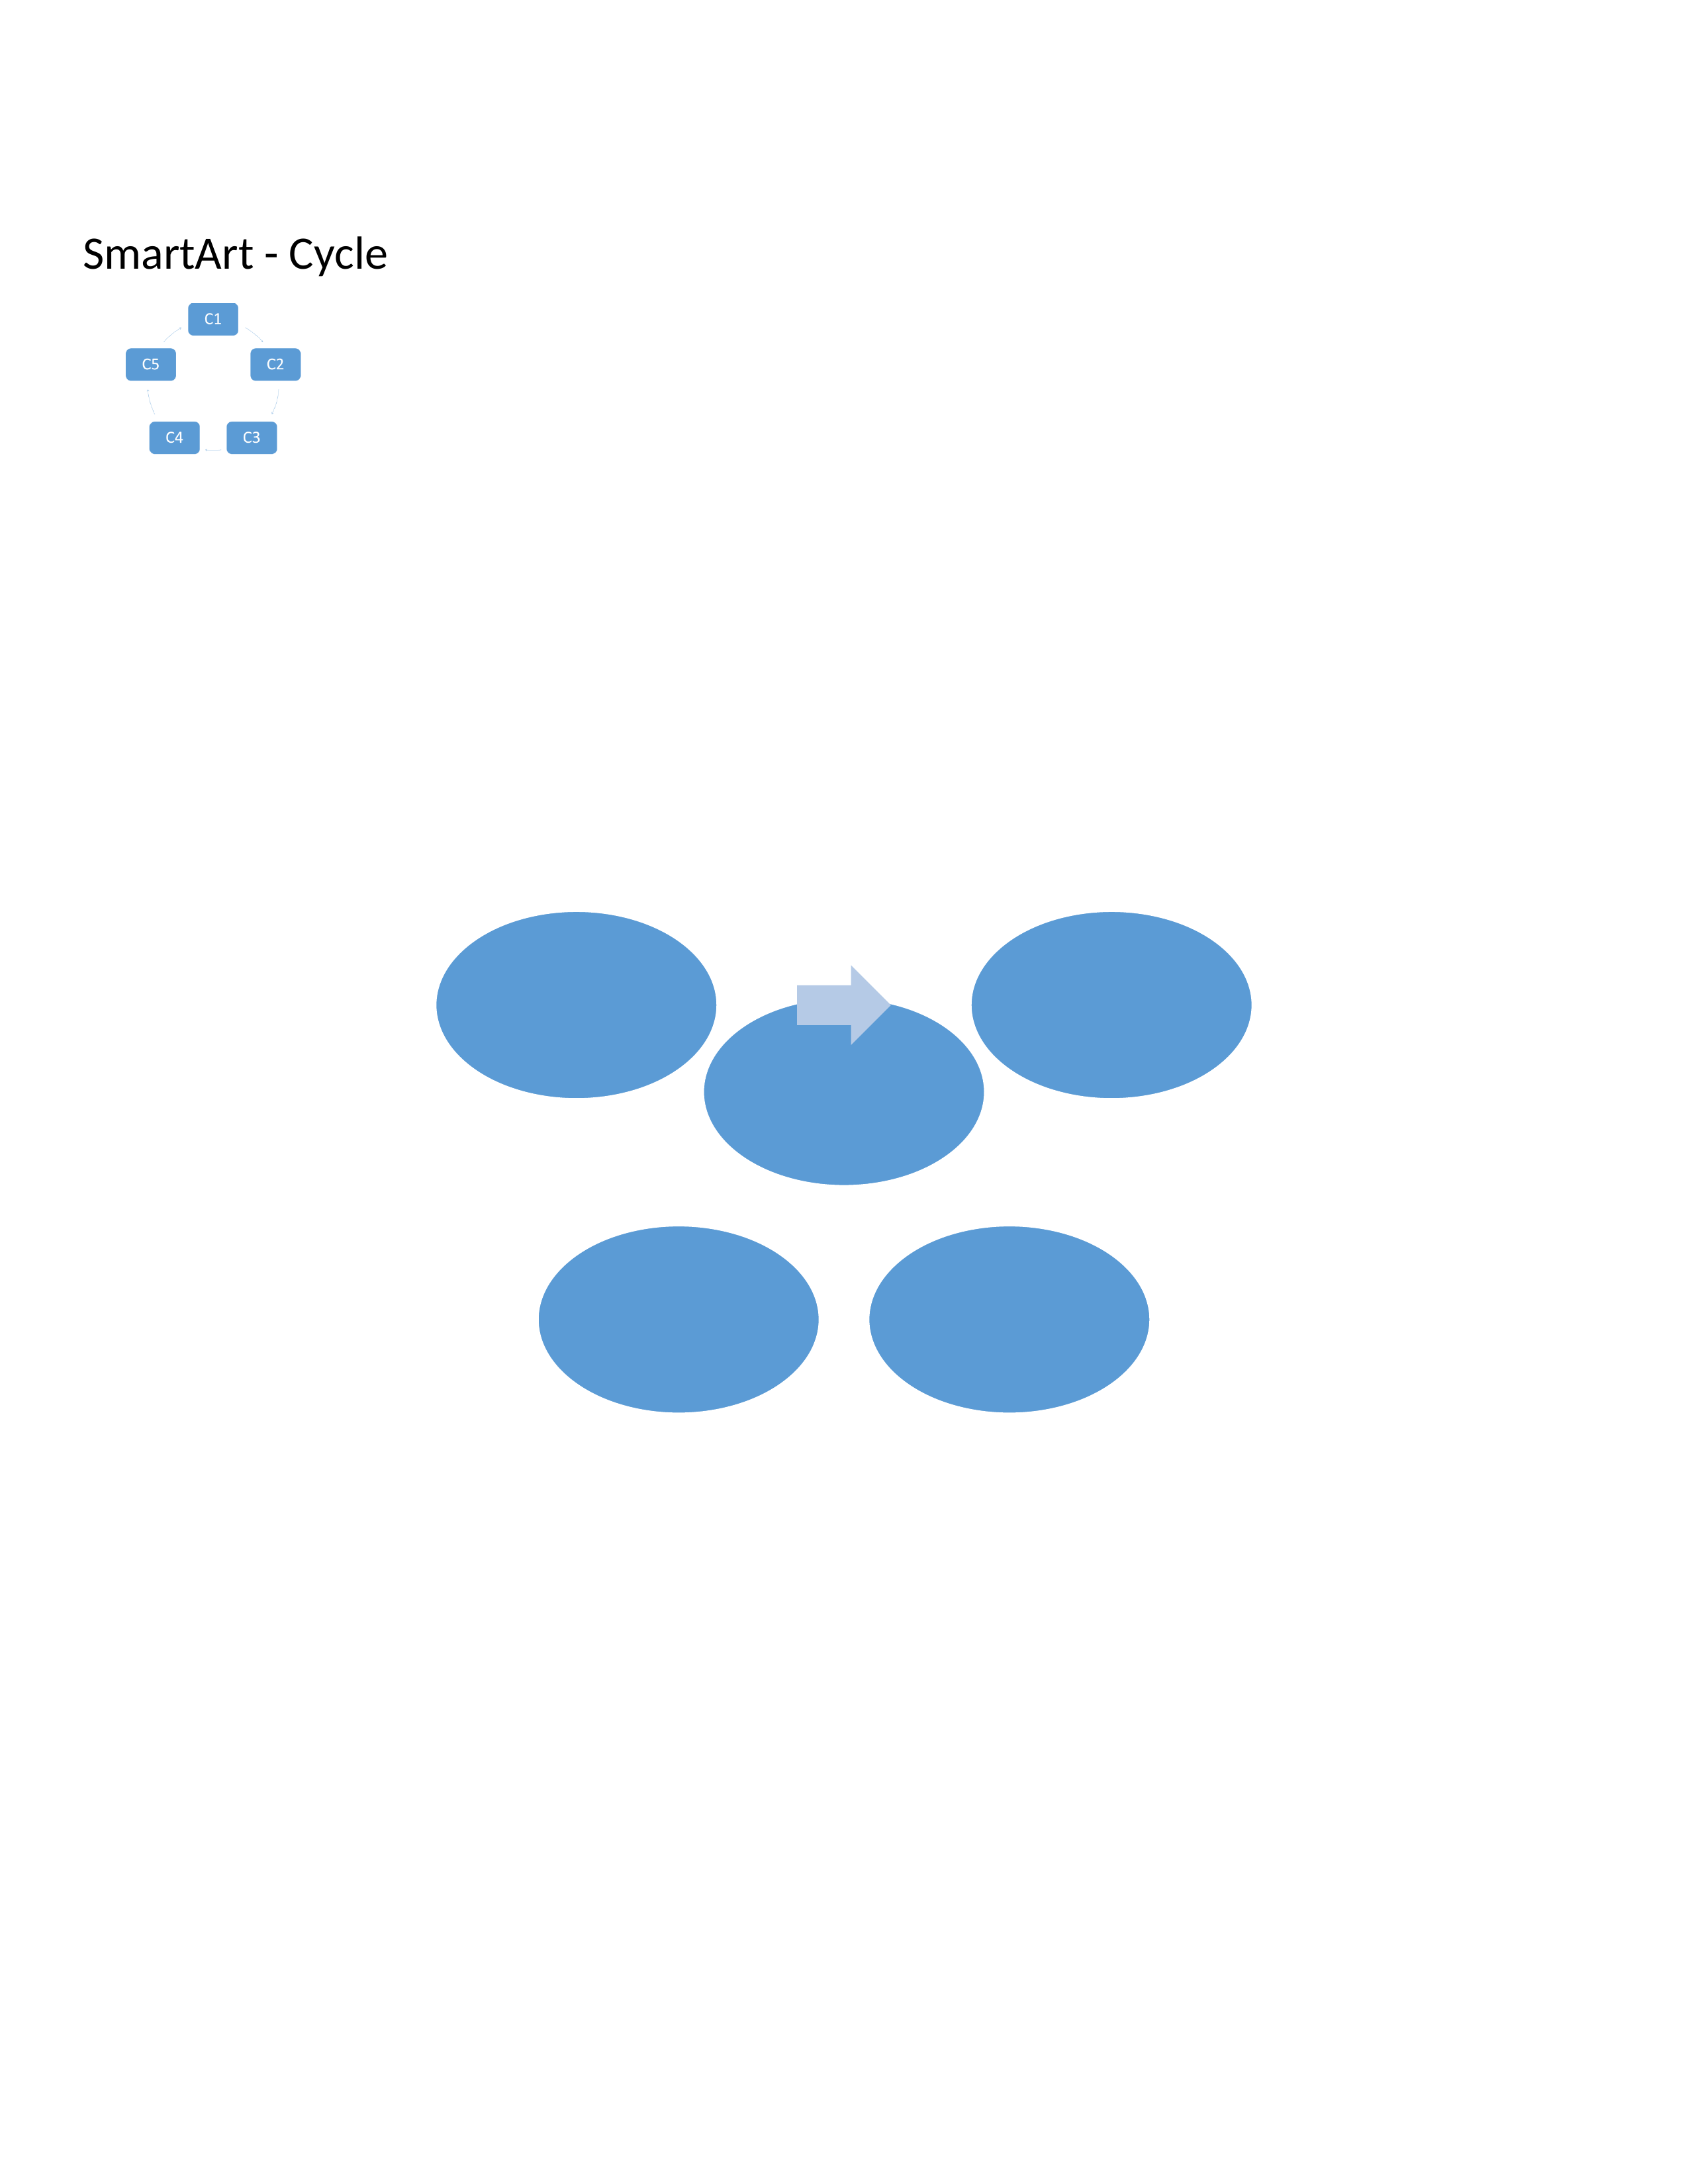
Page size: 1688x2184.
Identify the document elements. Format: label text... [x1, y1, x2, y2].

picture [98, 303, 327, 457]
text_box SmartArt - Cycle [73, 218, 399, 284]
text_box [281, 717, 1407, 1467]
